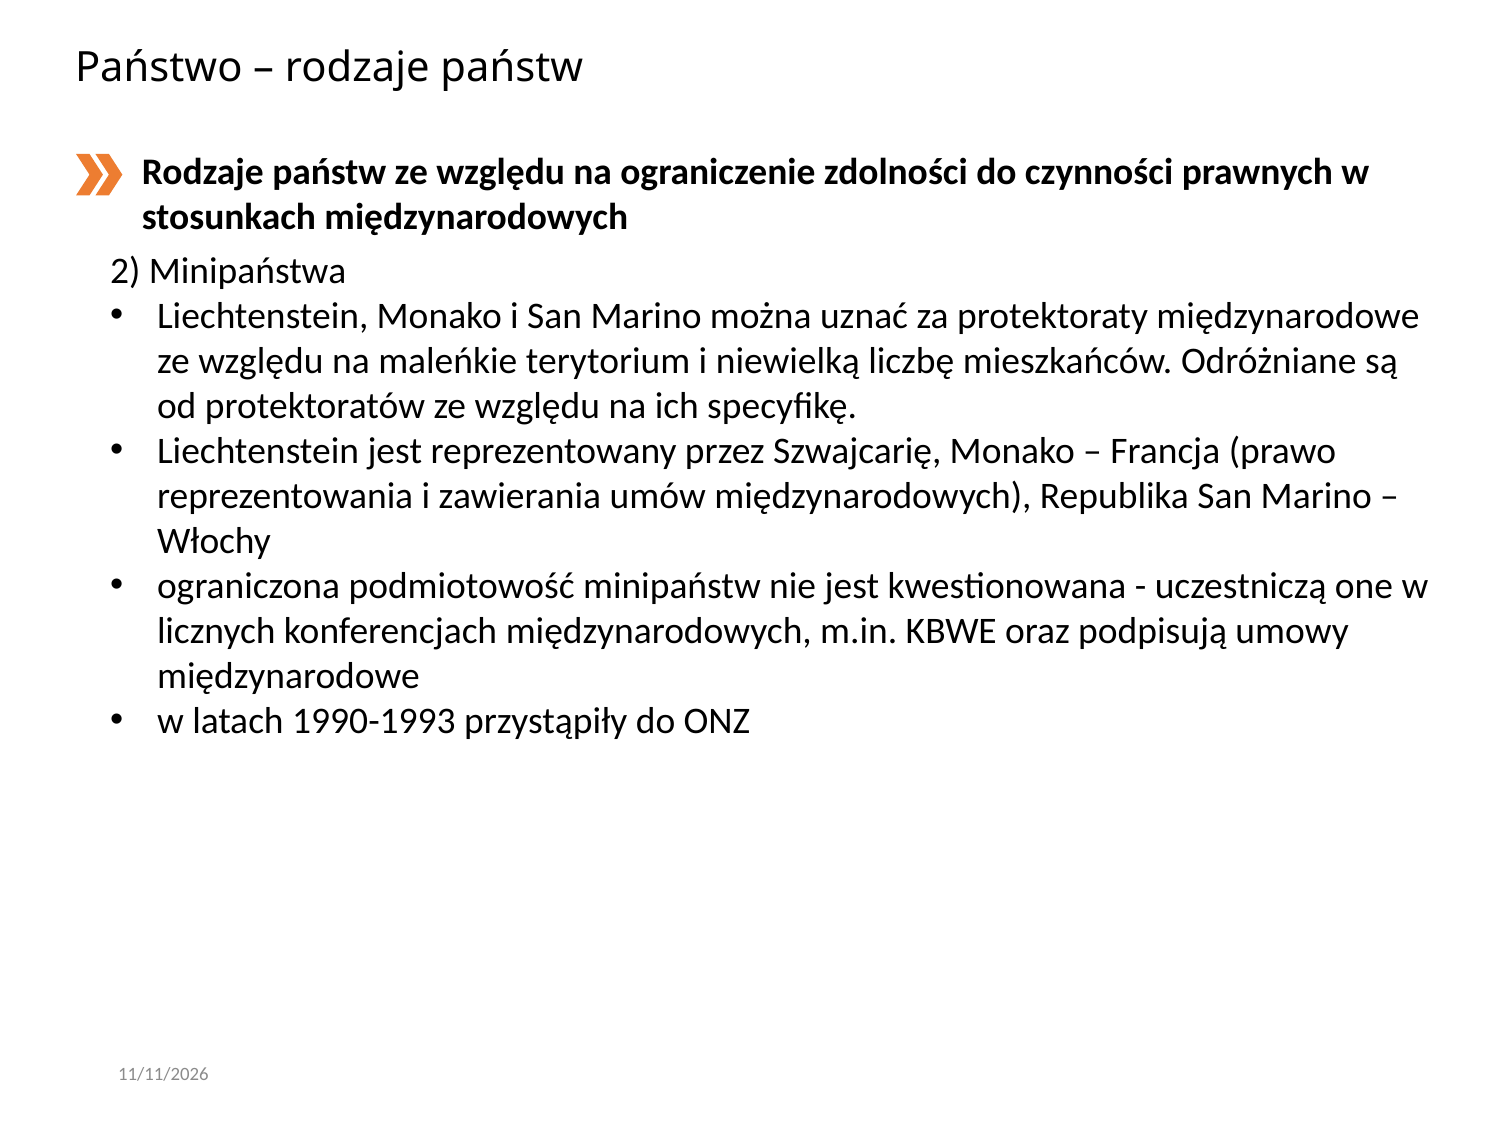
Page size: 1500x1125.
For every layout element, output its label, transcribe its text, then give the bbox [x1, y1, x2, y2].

text_box Rodzaje państw ze względu na ograniczenie zdolności do czynności prawnych w stosunkach międzynarodowych [141, 141, 1460, 238]
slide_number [103, 1042, 441, 1103]
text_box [75, 153, 123, 196]
title Państwo – rodzaje państw [75, 45, 1425, 132]
text_box 2) Minipaństwa Liechtenstein, Monako i San Marino można uznać za protektoraty międzynarodowe ze względu na maleńkie terytorium i niewielką liczbę mieszkańców. Odróżniane są od protektoratów ze względu na ich specyfikę. Liechtenstein jest reprezentowany przez Szwajcarię, Monako – Francja (prawo reprezentowania i zawierania umów międzynarodowych), Republika San Marino – Włochy ograniczona podmiotowość minipaństw nie jest kwestionowana - uczestniczą one w licznych konferencjach międzynarodowych, m.in. KBWE oraz podpisują umowy międzynarodowe w latach 1990-1993 przystąpiły do ONZ [95, 238, 1450, 883]
